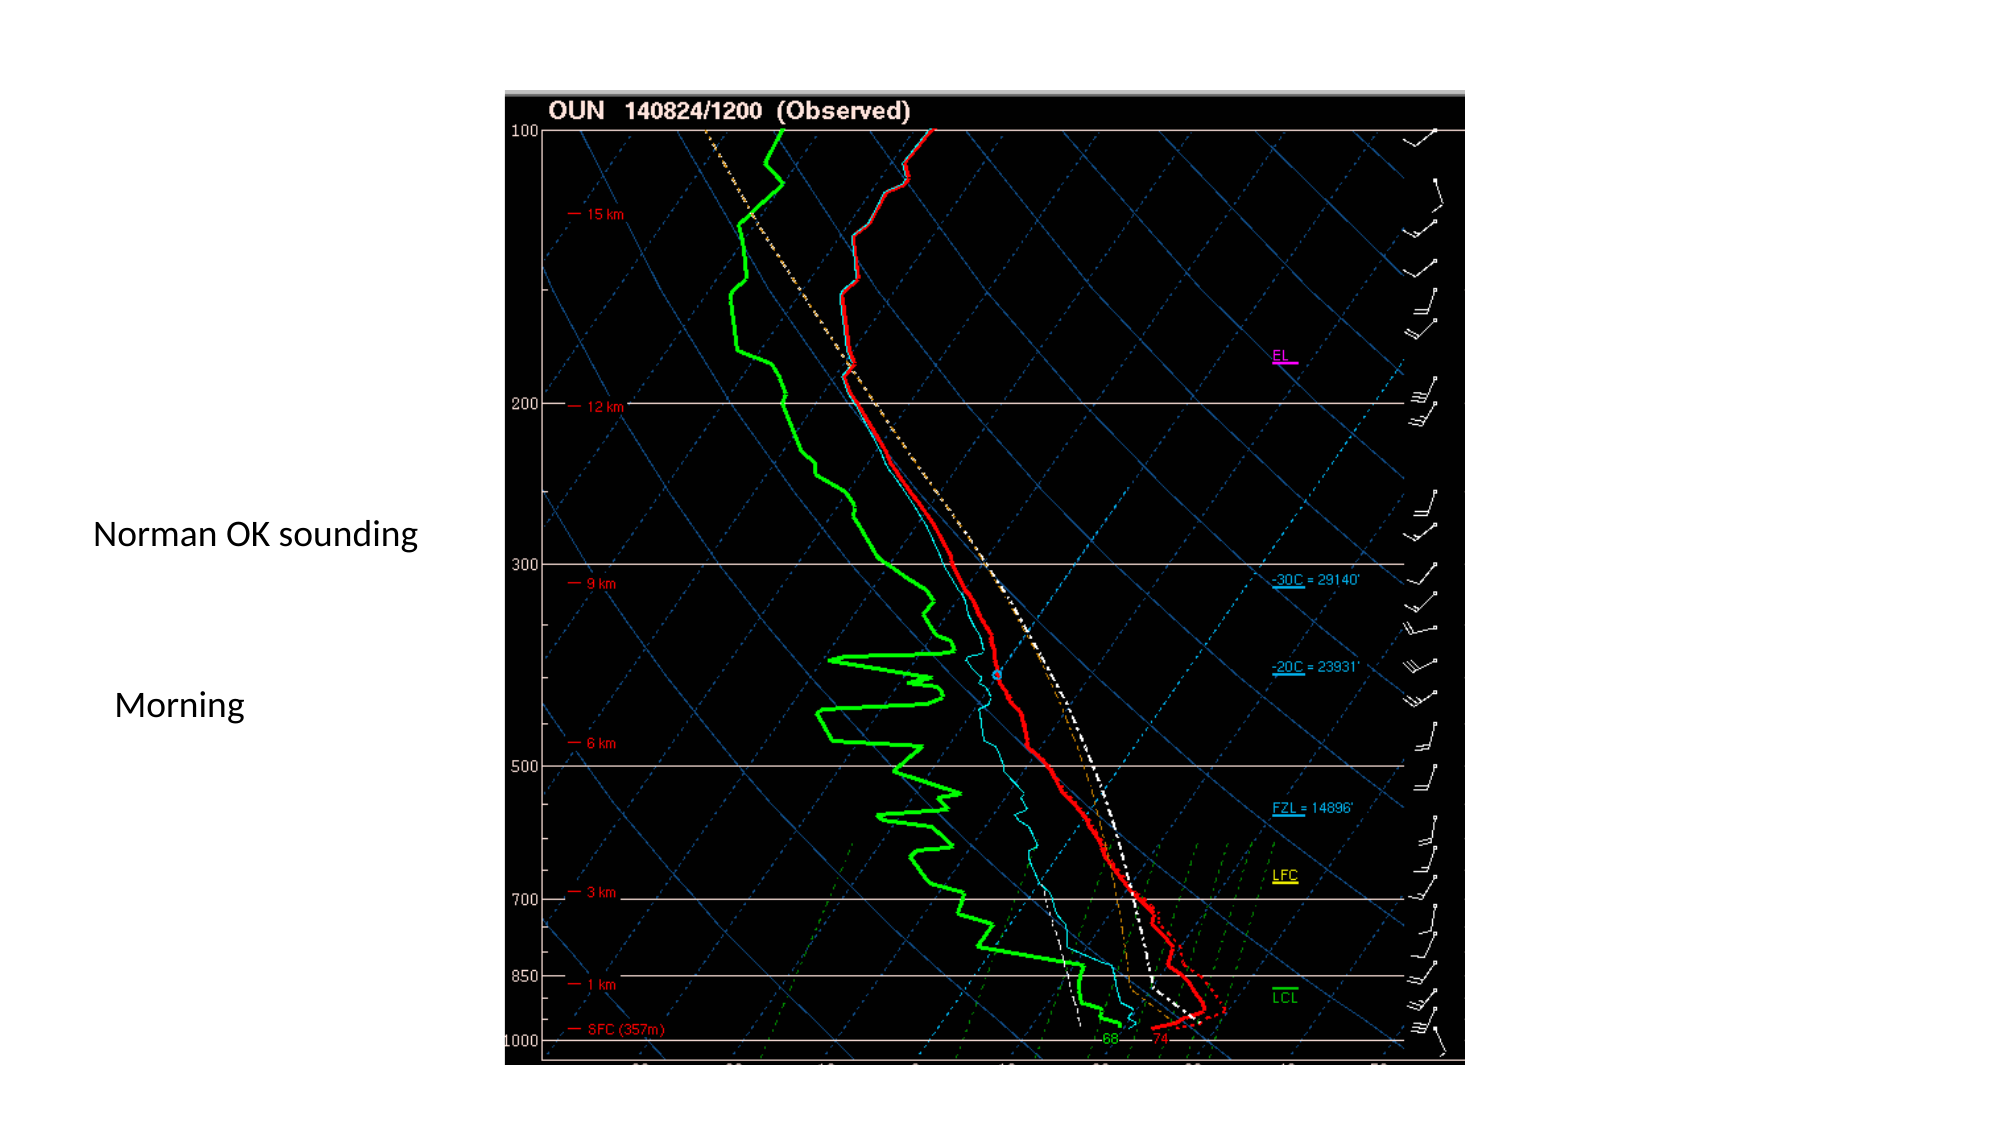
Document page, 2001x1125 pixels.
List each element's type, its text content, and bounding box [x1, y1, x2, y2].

text_box Norman OK sounding [78, 501, 434, 562]
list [504, 89, 1465, 1065]
text_box Morning [99, 672, 260, 733]
